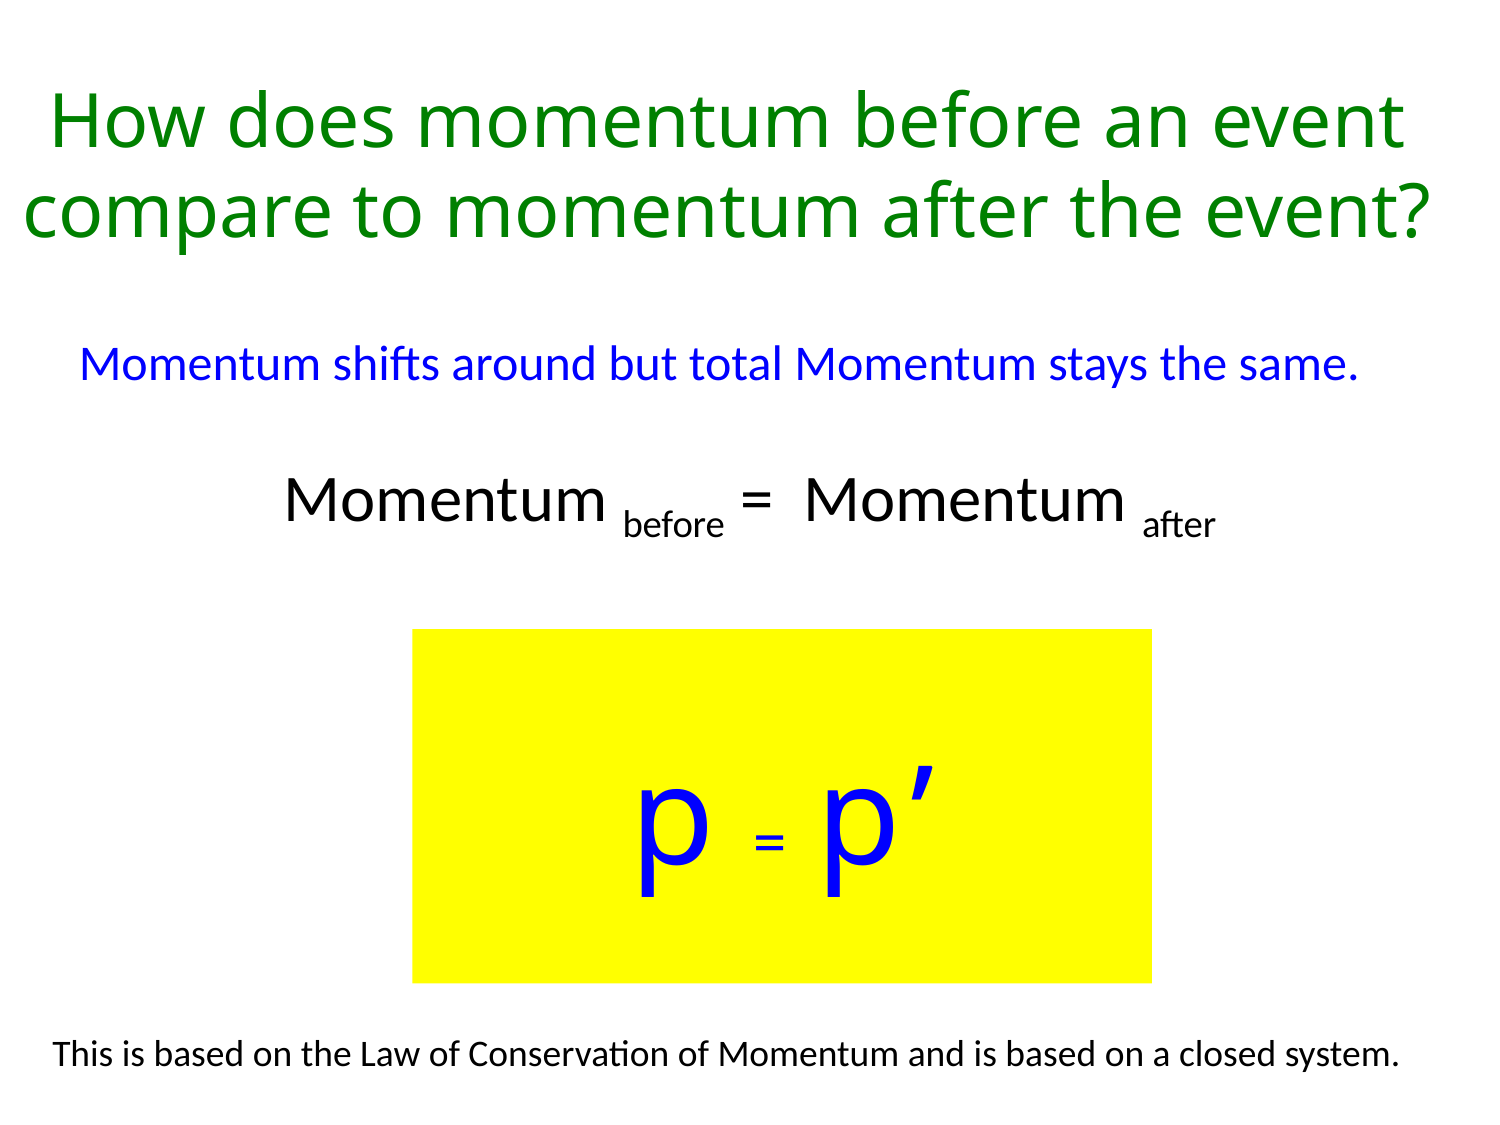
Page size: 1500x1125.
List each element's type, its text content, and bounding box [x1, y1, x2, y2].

text_box How does momentum before an event compare to momentum after the event? [0, 65, 1455, 261]
text_box This is based on the Law of Conservation of Momentum and is based on a closed system. [37, 1021, 1490, 1082]
text_box p = p ’ [412, 629, 1152, 984]
list Momentum before = Momentum after p before = p after [75, 446, 1425, 870]
text_box Momentum shifts around but total Momentum stays the same. [24, 323, 1425, 398]
